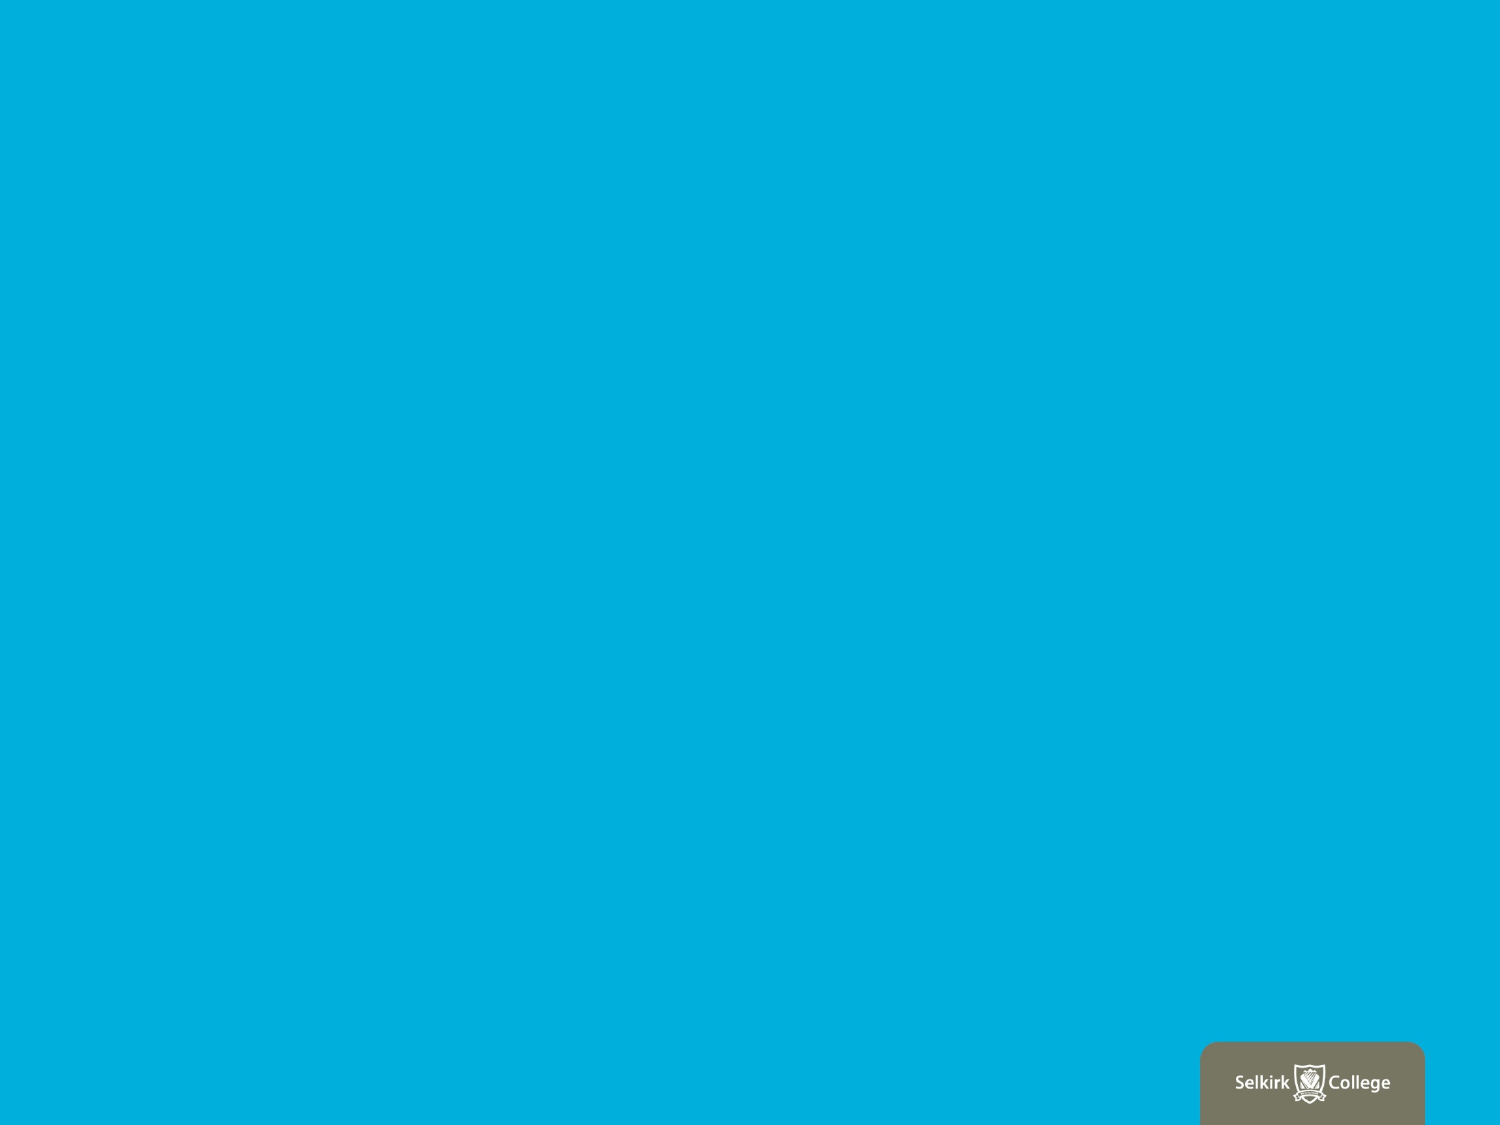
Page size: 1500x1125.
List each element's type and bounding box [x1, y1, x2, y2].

picture [1200, 1042, 1425, 1125]
